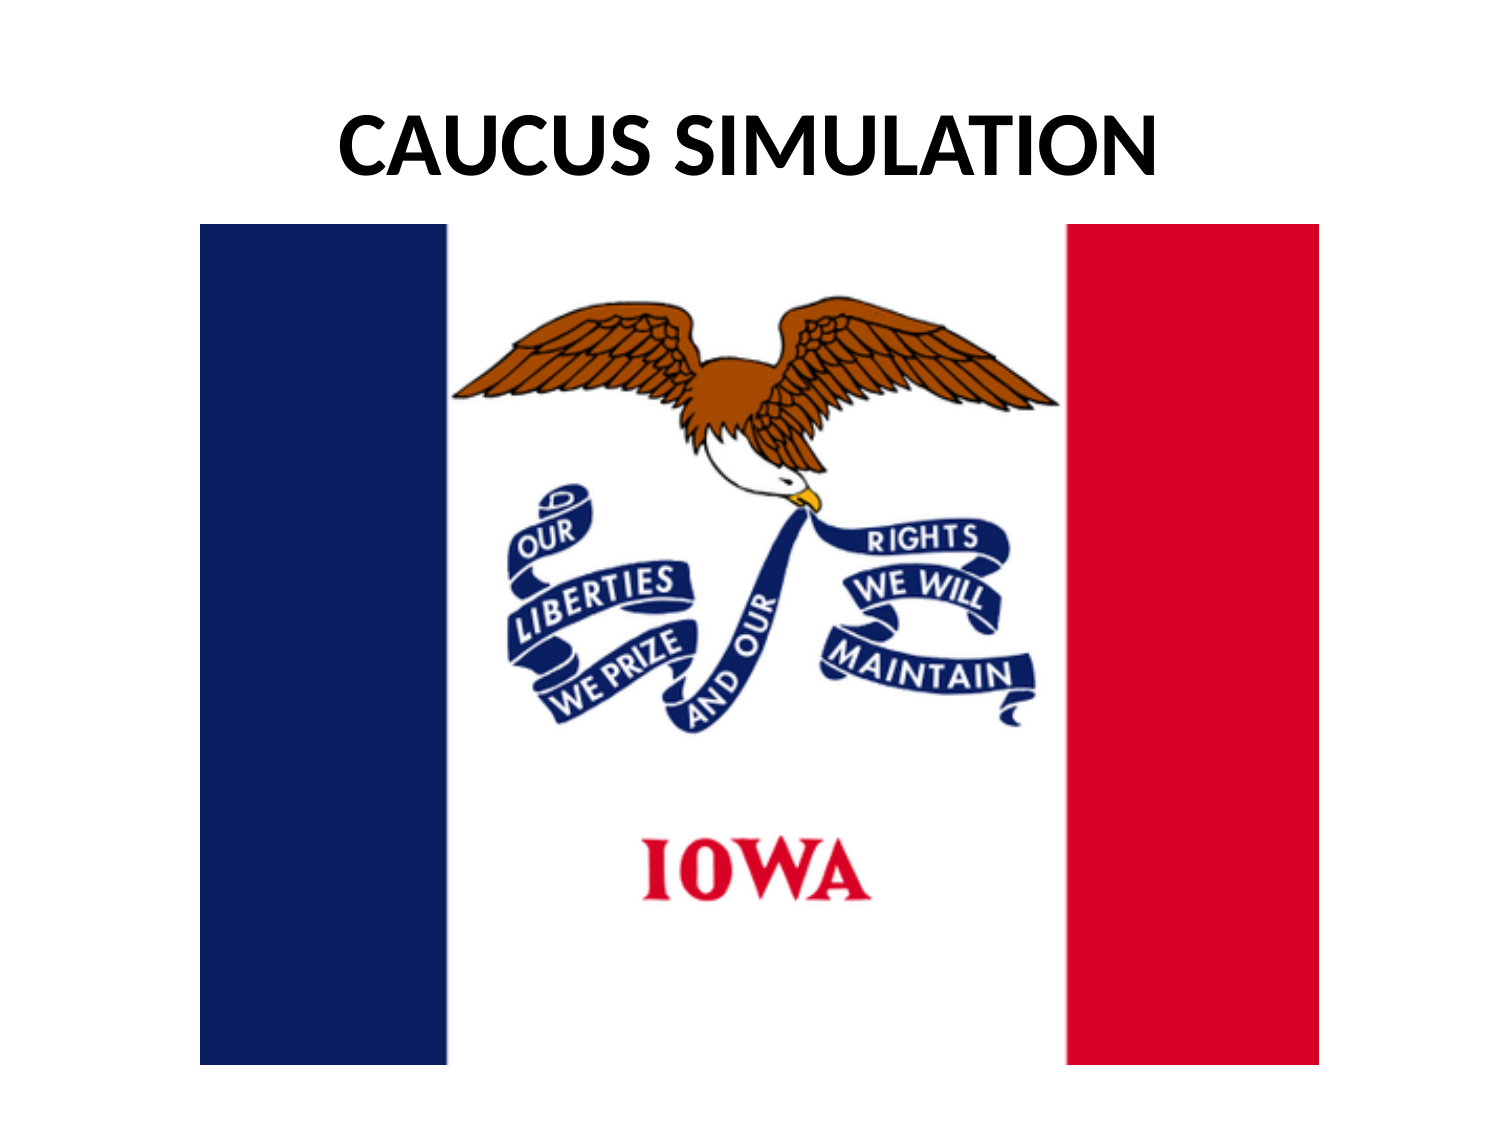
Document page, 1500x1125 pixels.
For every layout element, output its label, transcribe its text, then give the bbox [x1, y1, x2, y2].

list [199, 224, 1319, 1066]
title CAUCUS SIMULATION [75, 45, 1425, 233]
